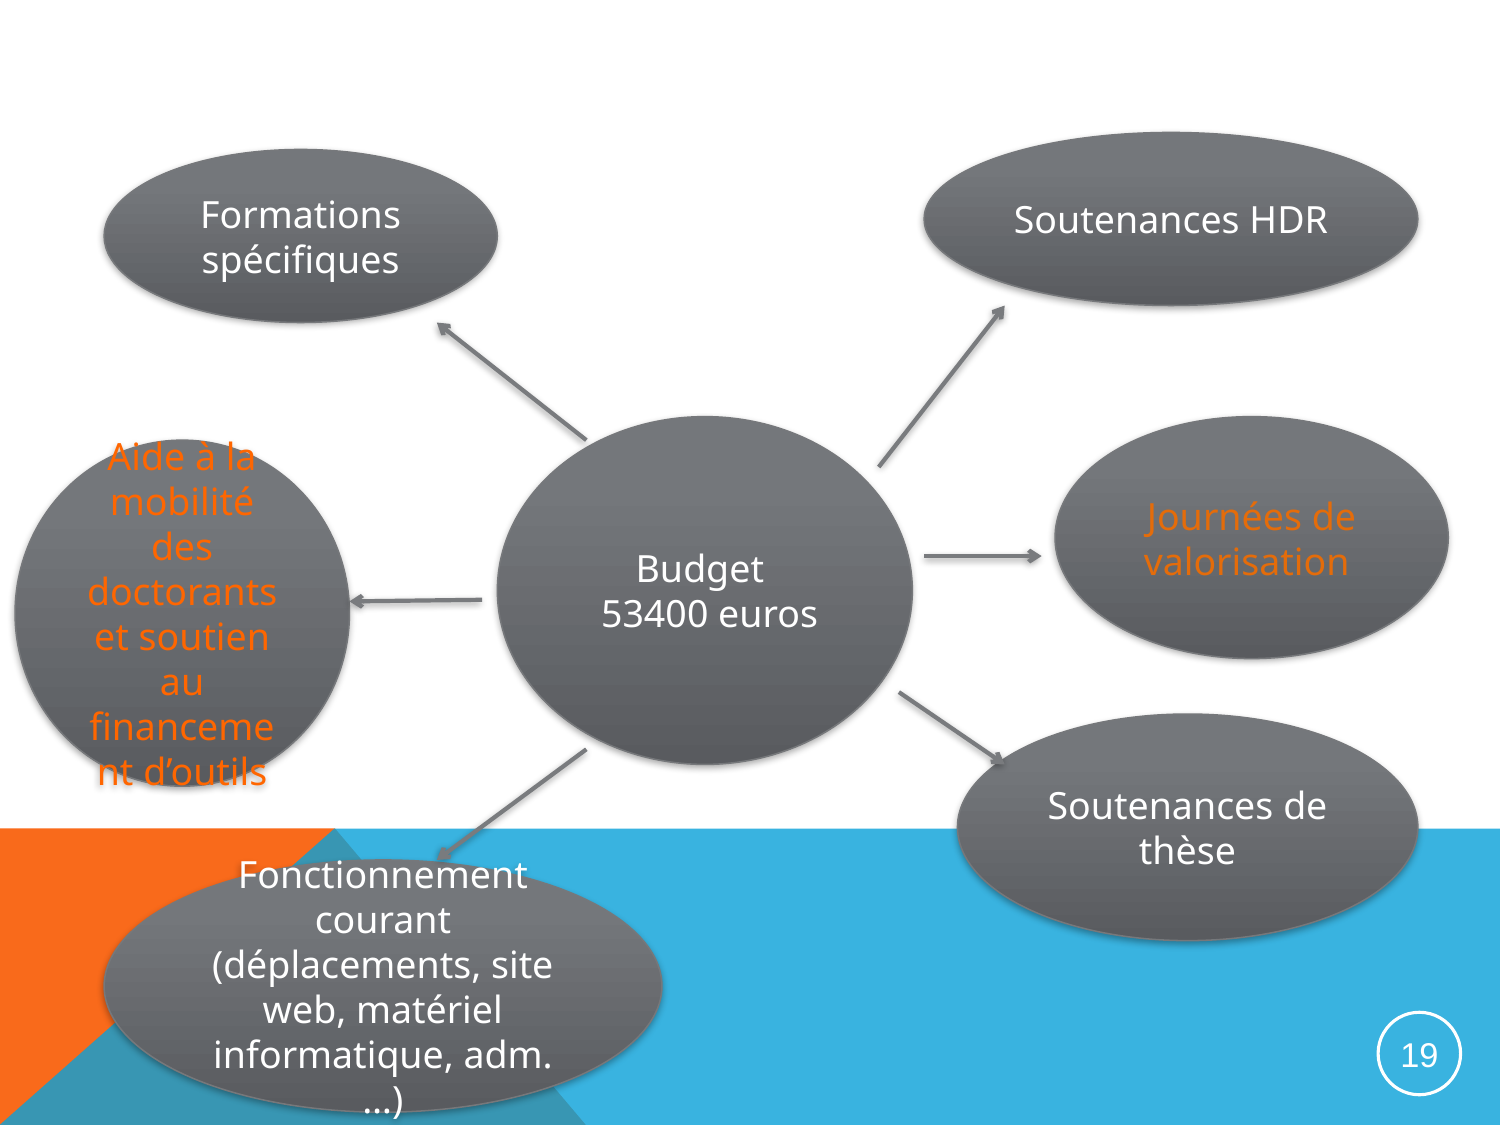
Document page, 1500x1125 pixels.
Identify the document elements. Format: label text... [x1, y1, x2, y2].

text_box Budget 53400 euros [496, 415, 914, 766]
text_box Formations spécifiques [103, 148, 499, 324]
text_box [898, 691, 1005, 765]
text_box Soutenances HDR [923, 131, 1419, 307]
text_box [436, 322, 587, 441]
text_box Fonctionnement courant (déplacements, site web, matériel informatique, adm.…) [103, 859, 663, 1113]
text_box Journées de valorisation [1054, 415, 1450, 660]
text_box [436, 748, 587, 861]
text_box Aide à la mobilité des doctorants et soutien au financement d’outils [14, 439, 351, 787]
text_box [878, 305, 1005, 468]
slide_number 19 [1376, 1010, 1463, 1097]
text_box Soutenances de thèse [956, 713, 1419, 942]
